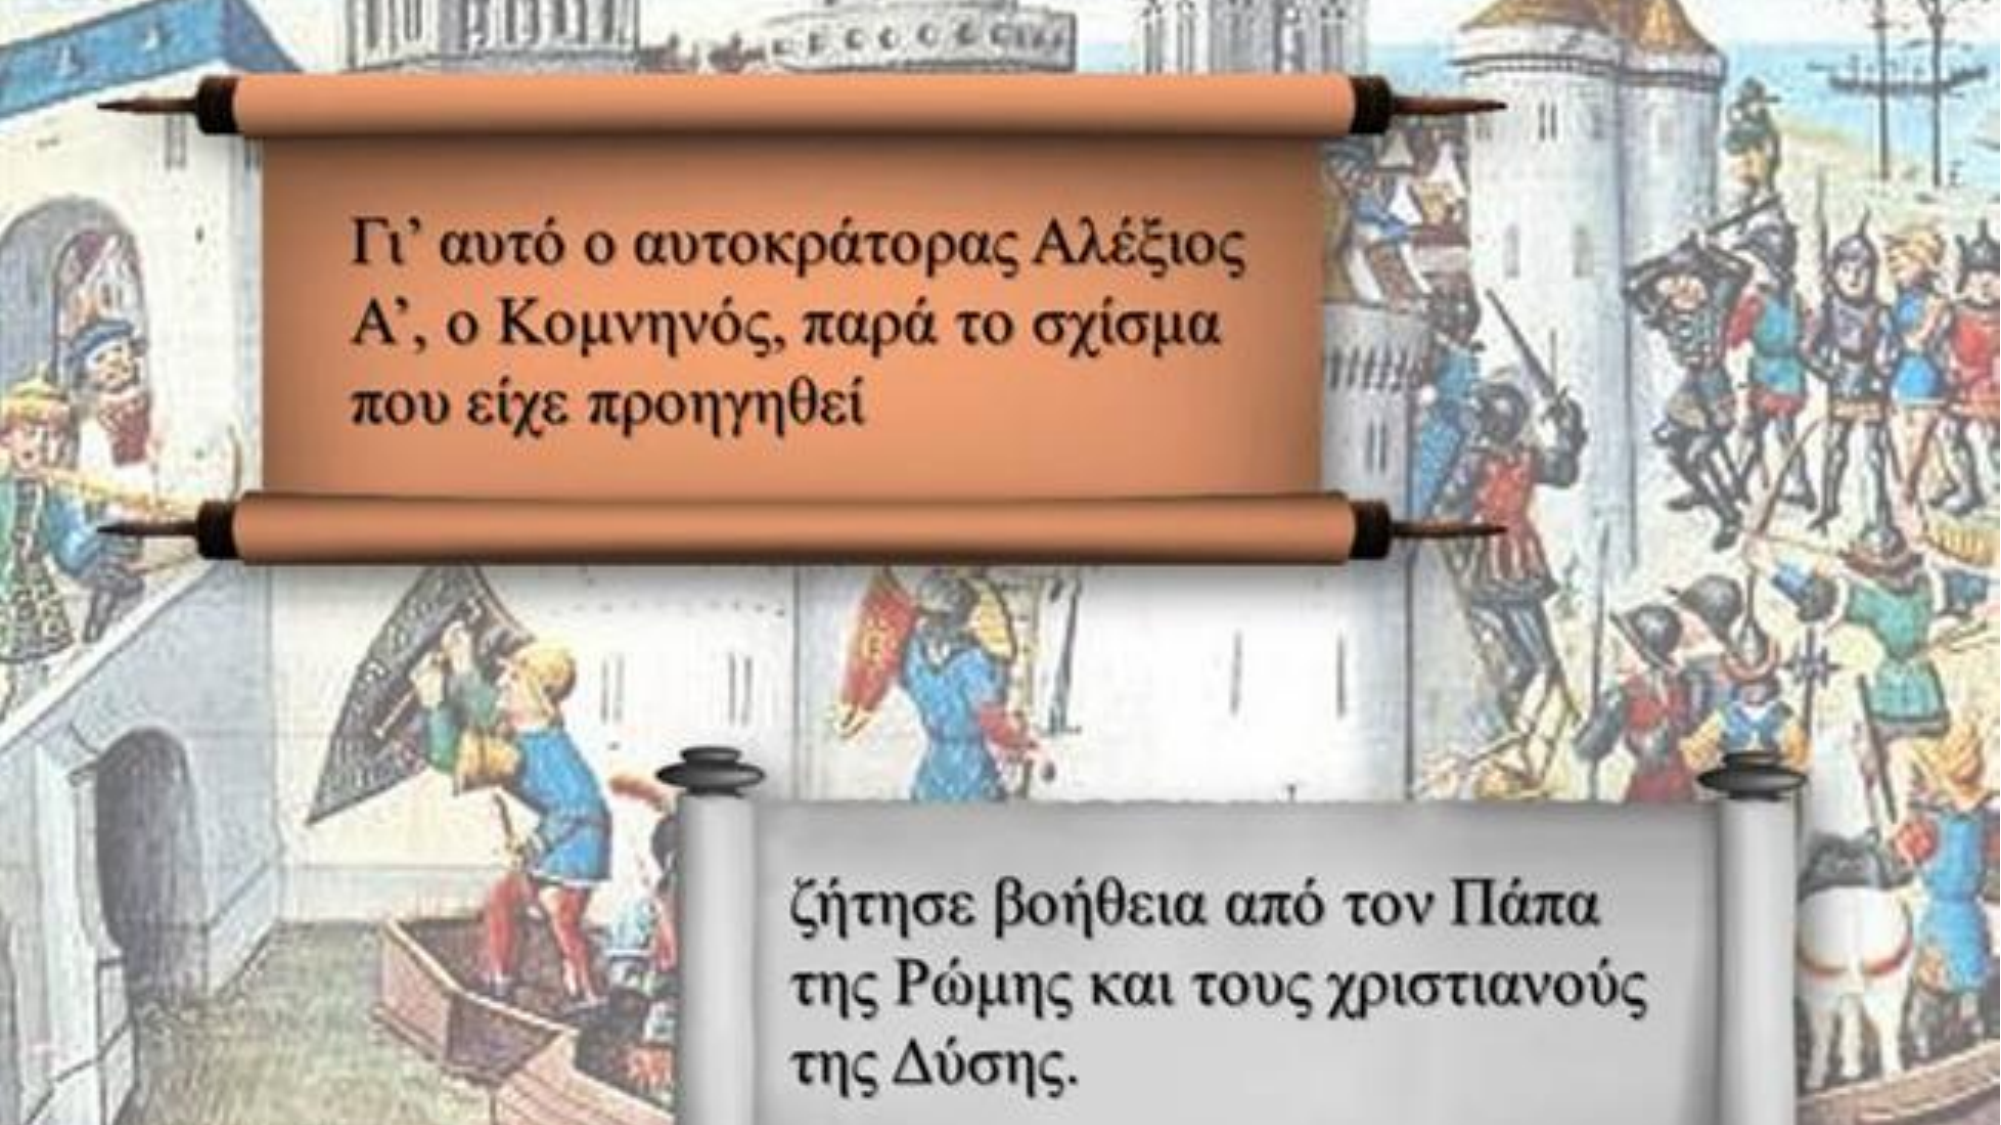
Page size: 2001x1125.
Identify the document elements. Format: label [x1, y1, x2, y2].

list [0, 0, 2000, 1125]
